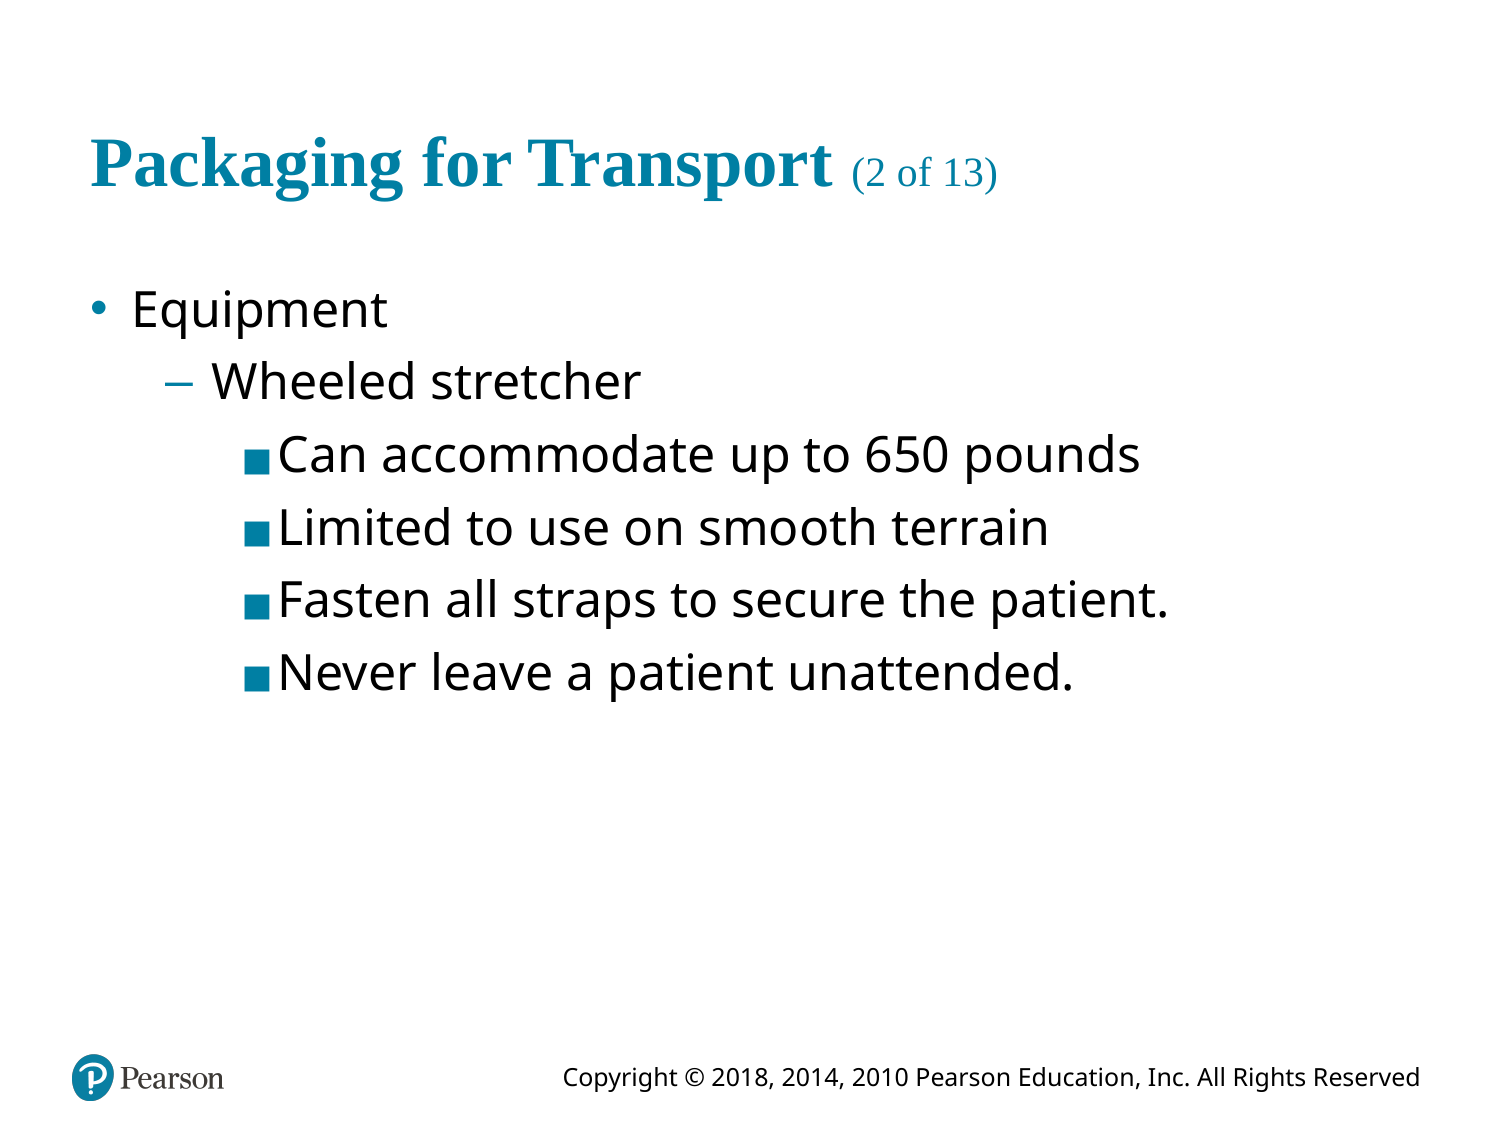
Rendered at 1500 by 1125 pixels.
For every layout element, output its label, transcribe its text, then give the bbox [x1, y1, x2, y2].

title Packaging for Transport (2 of 13) [75, 35, 1425, 216]
picture [80, 1063, 106, 1088]
picture [72, 1087, 83, 1101]
picture [72, 1054, 88, 1070]
list Equipment Wheeled stretcher Can accommodate up to 650 pounds Limited to use on smooth terrain Fasten all straps to secure the patient. Never leave a patient unattended. [75, 262, 1425, 720]
picture [98, 1054, 224, 1101]
